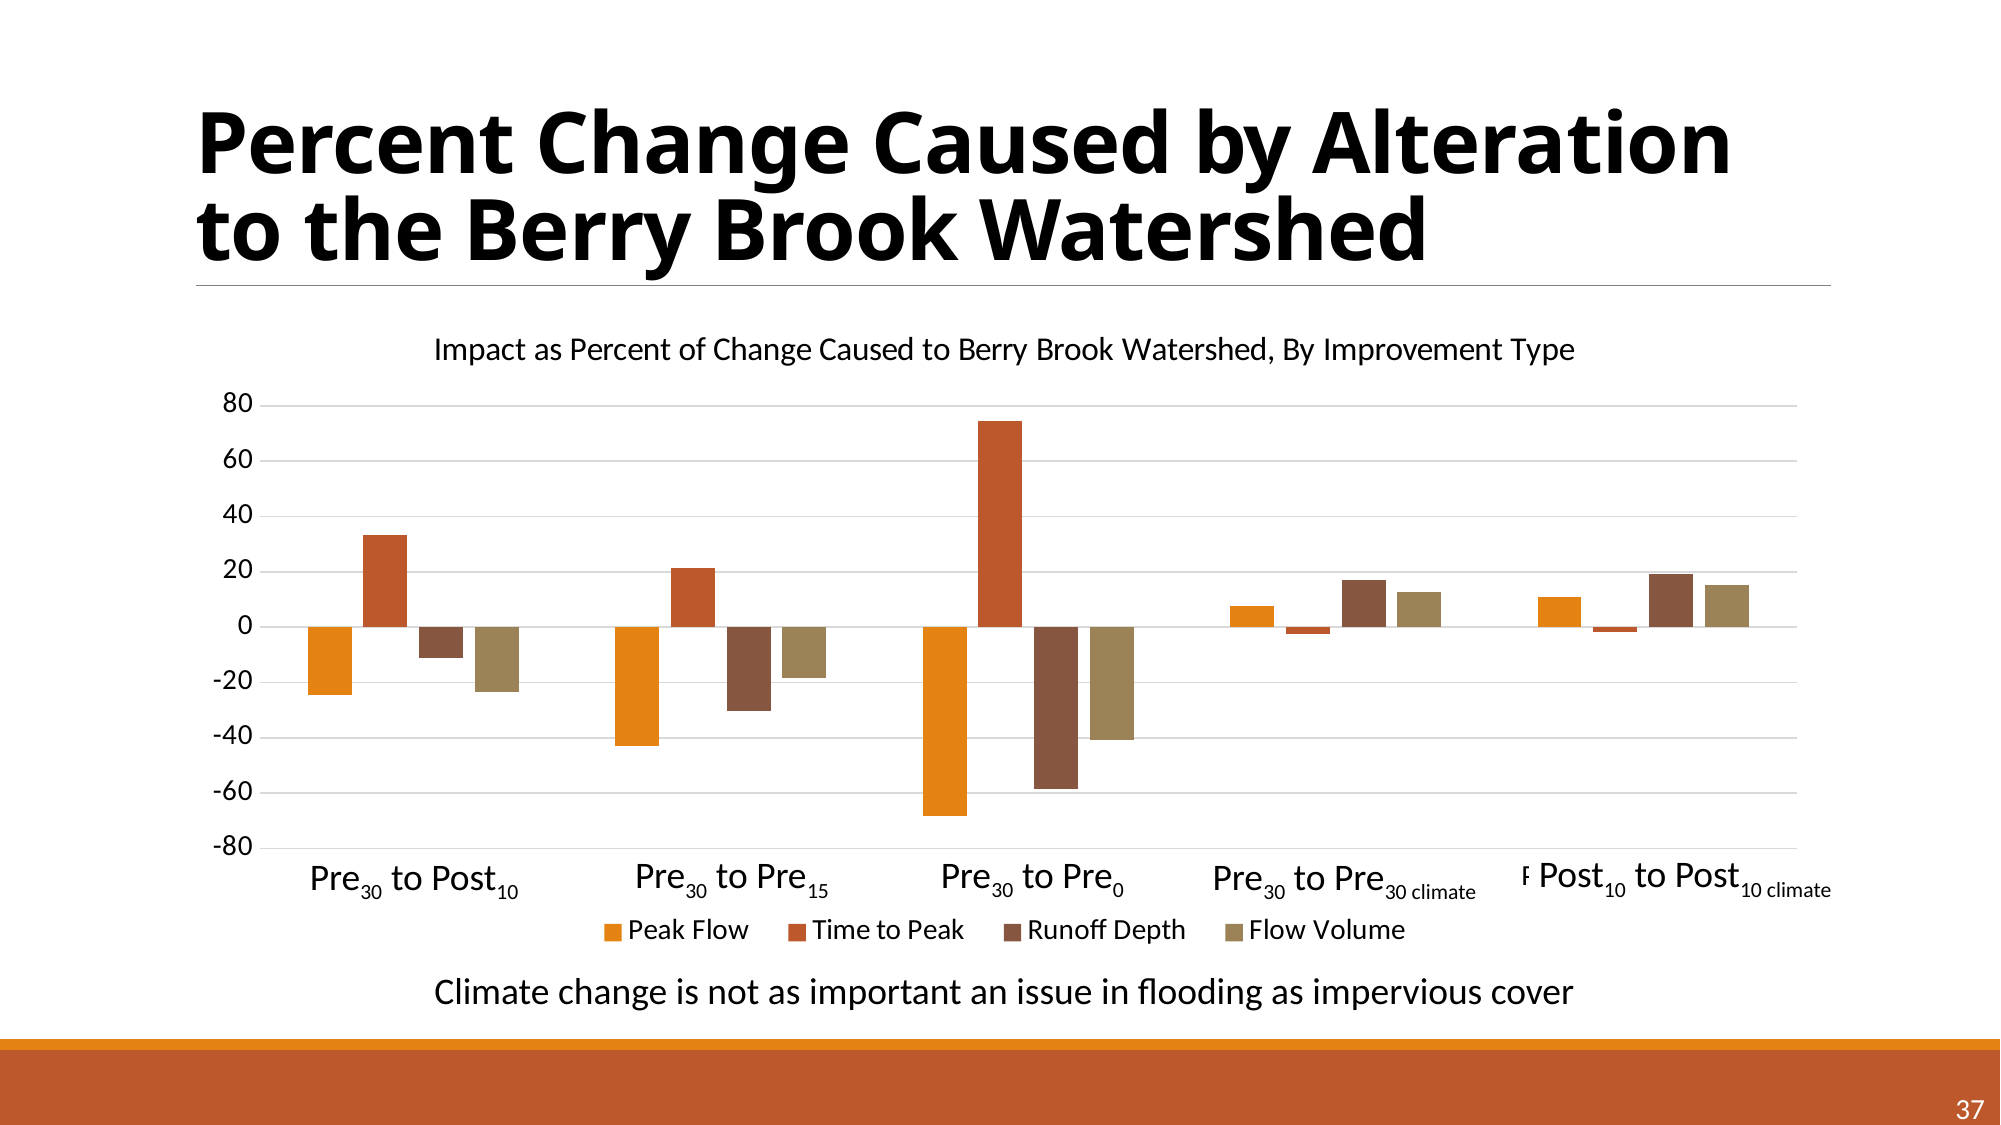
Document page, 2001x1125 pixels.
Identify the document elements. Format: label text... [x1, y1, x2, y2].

title Percent Change Caused by Alteration to the Berry Brook Watershed [180, 47, 1830, 285]
chart [179, 303, 1831, 960]
slide_number 37 [1784, 1077, 2000, 1125]
text_box Climate change is not as important an issue in flooding as impervious cover [295, 969, 1715, 1020]
